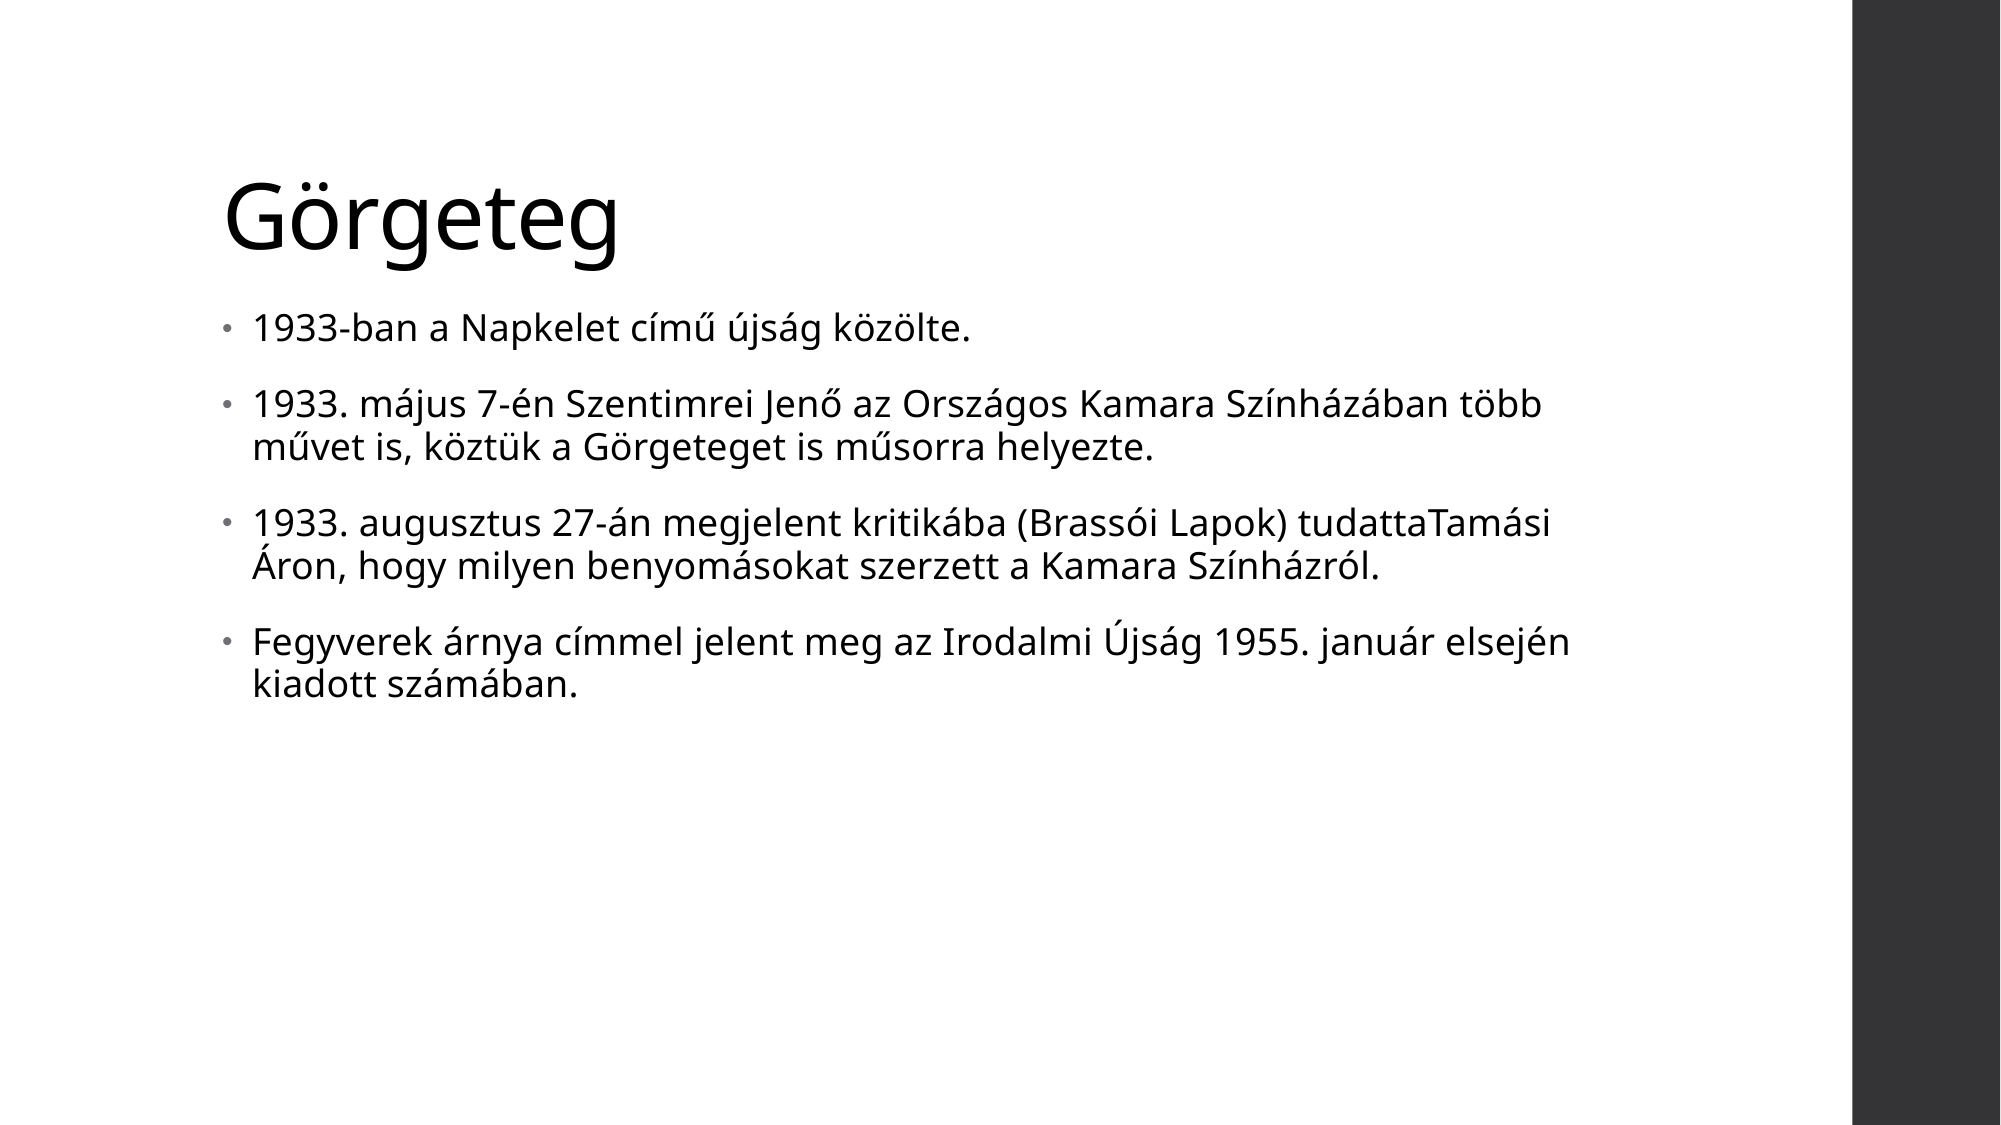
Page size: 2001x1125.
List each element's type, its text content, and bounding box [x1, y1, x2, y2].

list 1933-ban a Napkelet című újság közölte. 1933. május 7-én Szentimrei Jenő az Országos Kamara Színházában több művet is, köztük a Görgeteget is műsorra helyezte. 1933. augusztus 27-án megjelent kritikába (Brassói Lapok) tudattaTamási Áron, hogy milyen benyomásokat szerzett a Kamara Színházról. Fegyverek árnya címmel jelent meg az Irodalmi Újság 1955. január elsején kiadott számában. [206, 299, 1617, 1014]
title Görgeteg [206, 60, 1797, 278]
